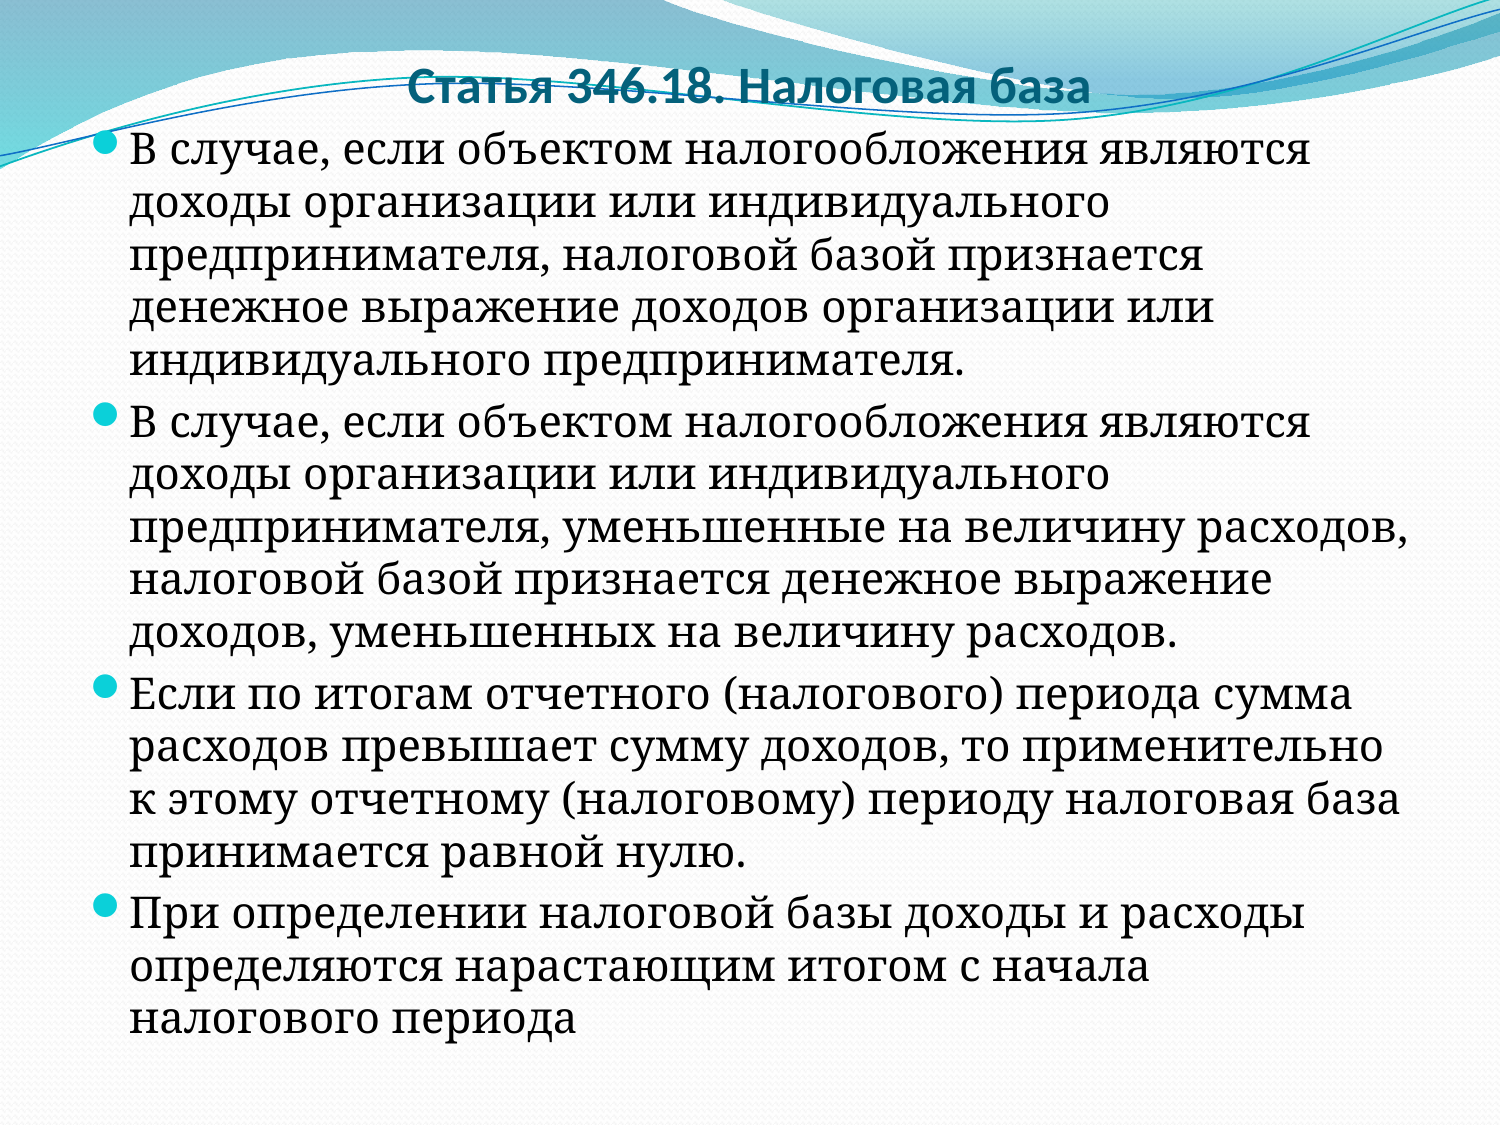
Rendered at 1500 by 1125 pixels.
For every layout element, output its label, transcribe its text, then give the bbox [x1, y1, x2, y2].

list В случае, если объектом налогообложения являются доходы организации или индивидуального предпринимателя, налоговой базой признается денежное выражение доходов организации или индивидуального предпринимателя. В случае, если объектом налогообложения являются доходы организации или индивидуального предпринимателя, уменьшенные на величину расходов, налоговой базой признается денежное выражение доходов, уменьшенных на величину расходов. Если по итогам отчетного (налогового) периода сумма расходов превышает сумму доходов, то применительно к этому отчетному (налоговому) периоду налоговая база принимается равной нулю. При определении налоговой базы доходы и расходы определяются нарастающим итогом с начала налогового периода [75, 113, 1425, 1071]
title Статья 346.18. Налоговая база [75, 42, 1425, 113]
